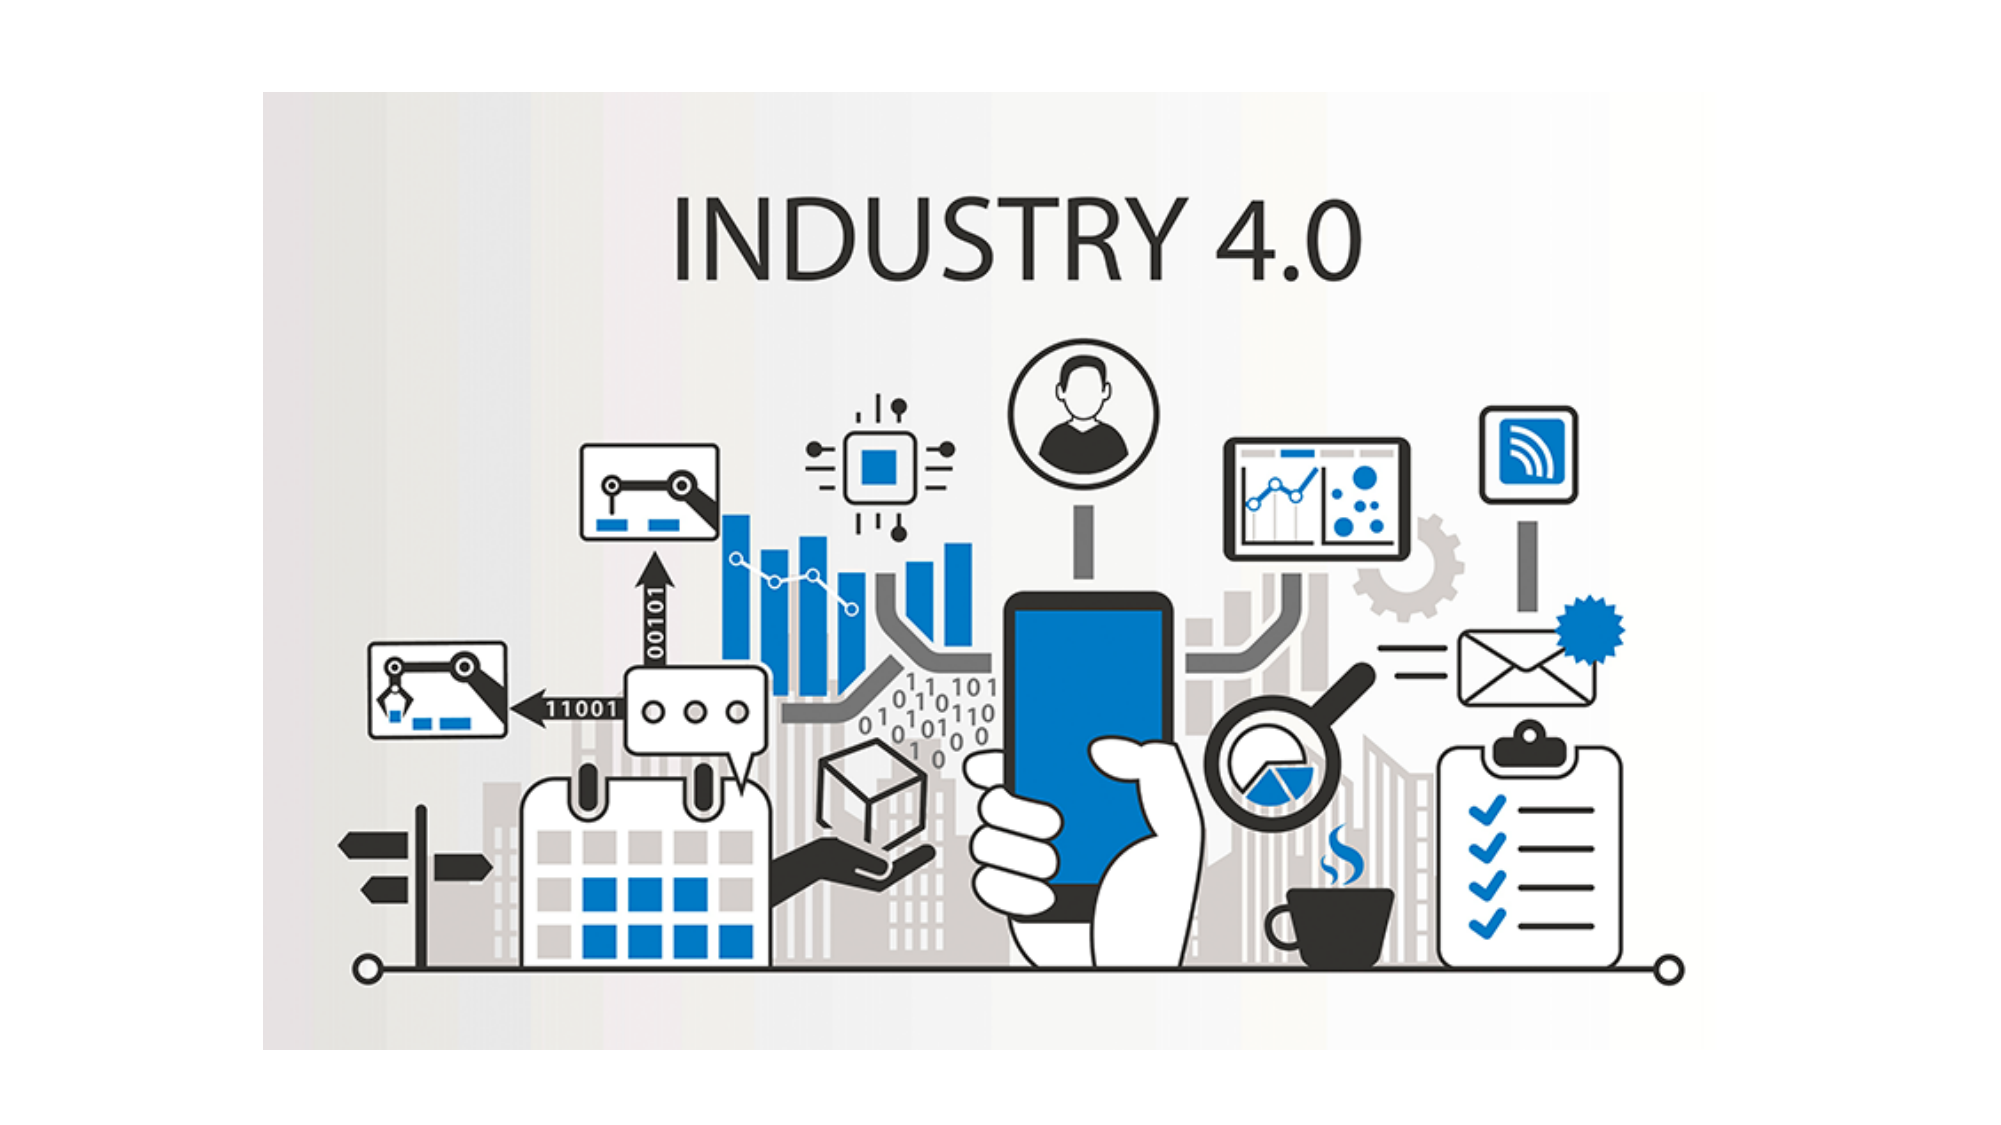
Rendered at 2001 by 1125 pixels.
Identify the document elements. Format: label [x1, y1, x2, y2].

list [263, 92, 1771, 1050]
